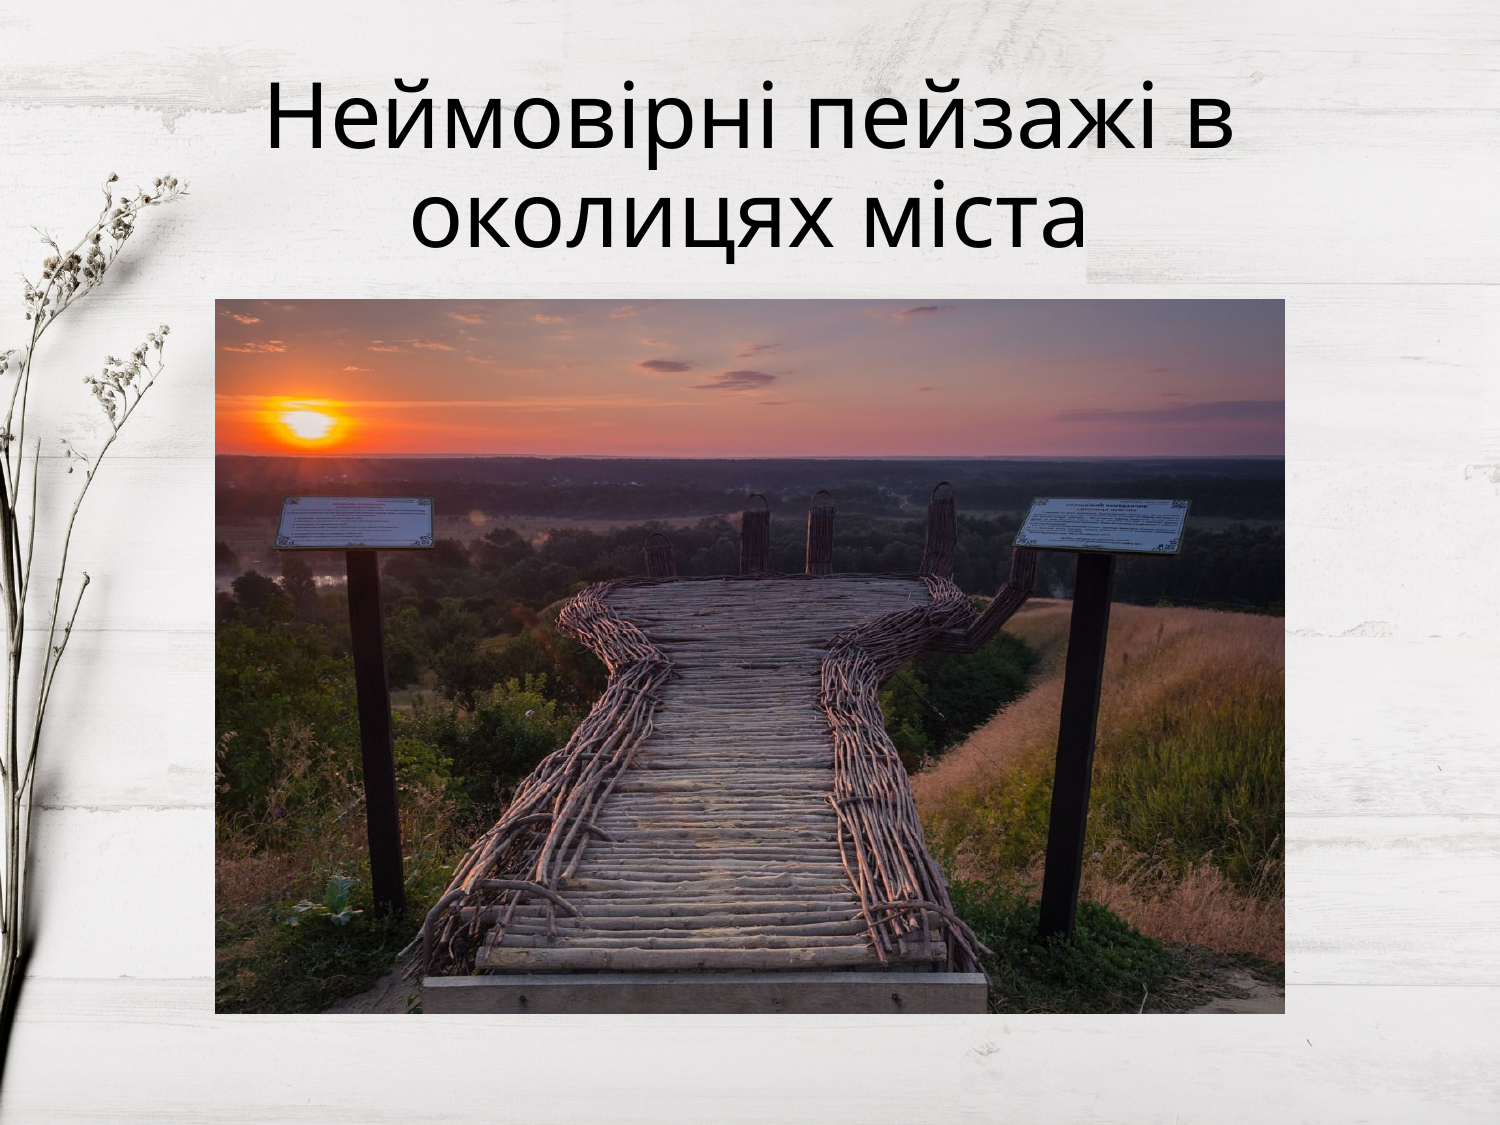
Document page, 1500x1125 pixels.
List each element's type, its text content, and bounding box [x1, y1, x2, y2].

picture [0, 0, 1500, 1125]
title Неймовірні пейзажі в околицях міста [103, 59, 1397, 278]
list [214, 299, 1285, 1014]
